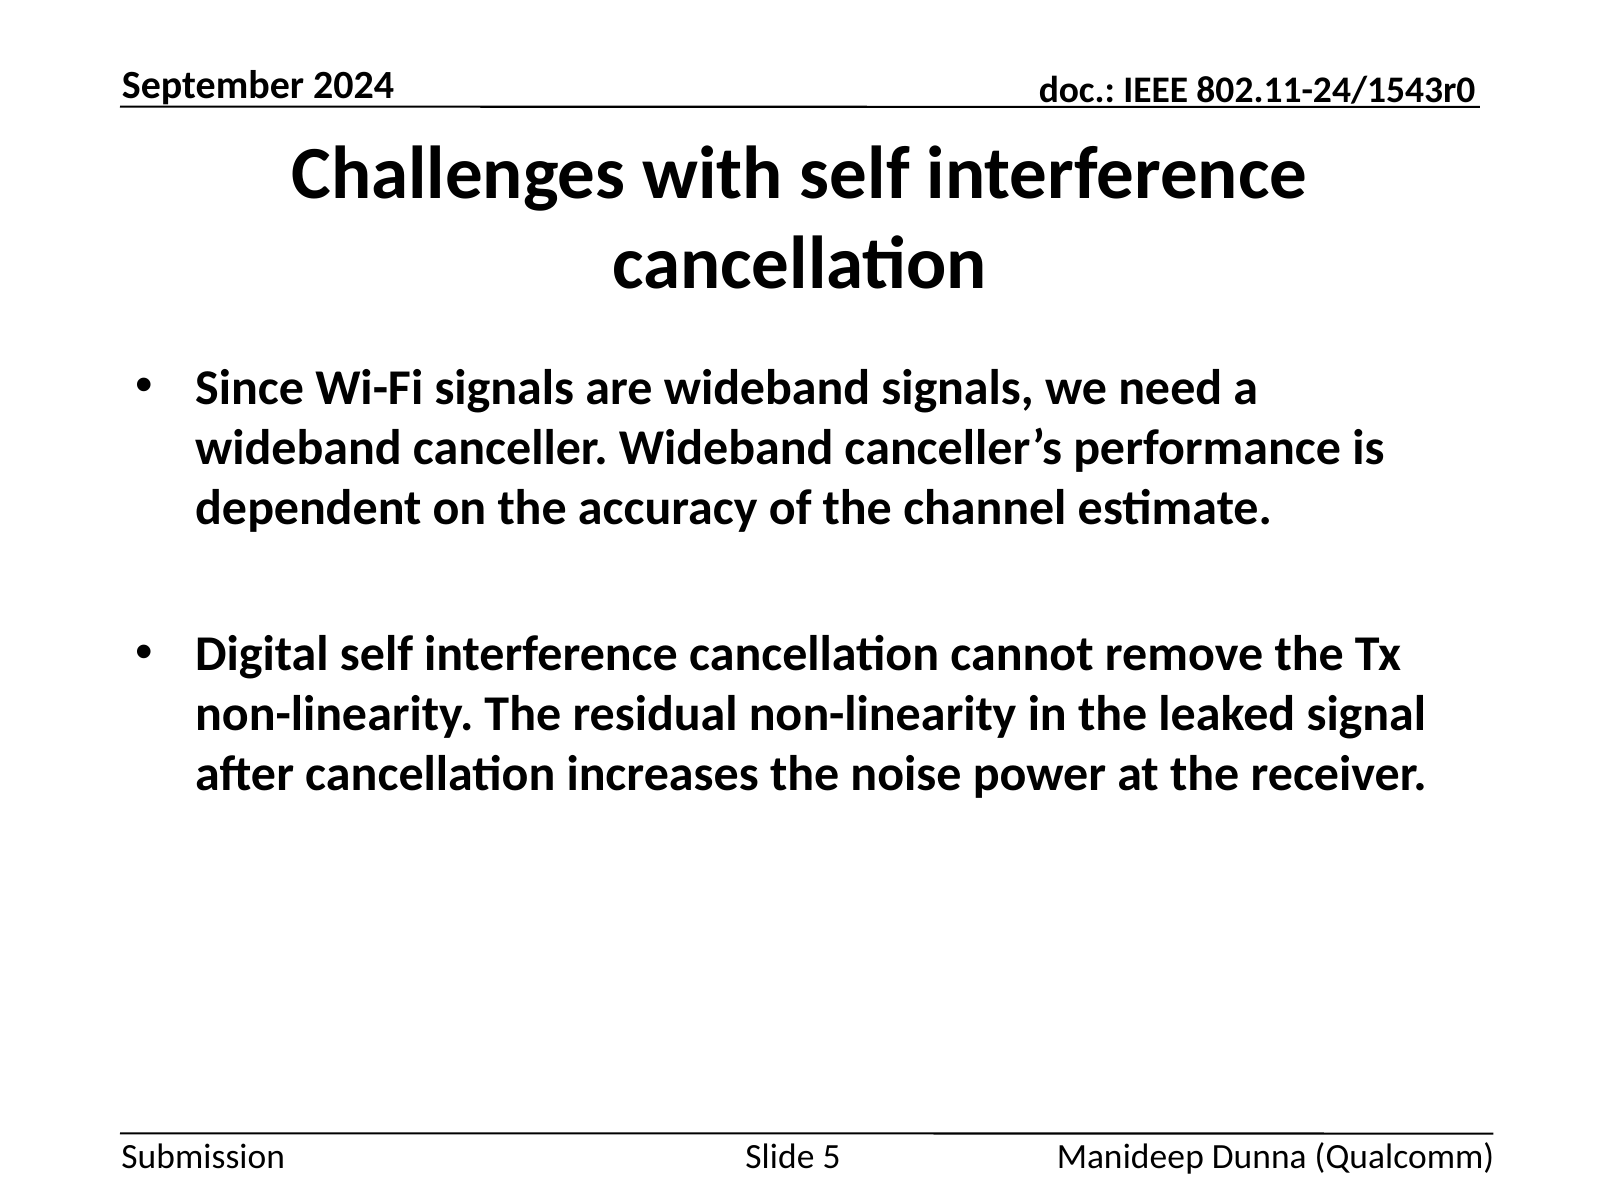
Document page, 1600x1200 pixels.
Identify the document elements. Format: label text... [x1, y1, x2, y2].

footer Manideep Dunna (Qualcomm) [937, 1132, 1495, 1174]
list Since Wi-Fi signals are wideband signals, we need a wideband canceller. Wideband canceller’s performance is dependent on the accuracy of the channel estimate. Digital self interference cancellation cannot remove the Tx non-linearity. The residual non-linearity in the leaked signal after cancellation increases the noise power at the receiver. [119, 346, 1480, 1067]
title Challenges with self interference cancellation [119, 119, 1480, 307]
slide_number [121, 58, 451, 107]
slide_number Slide 5 [733, 1132, 854, 1197]
